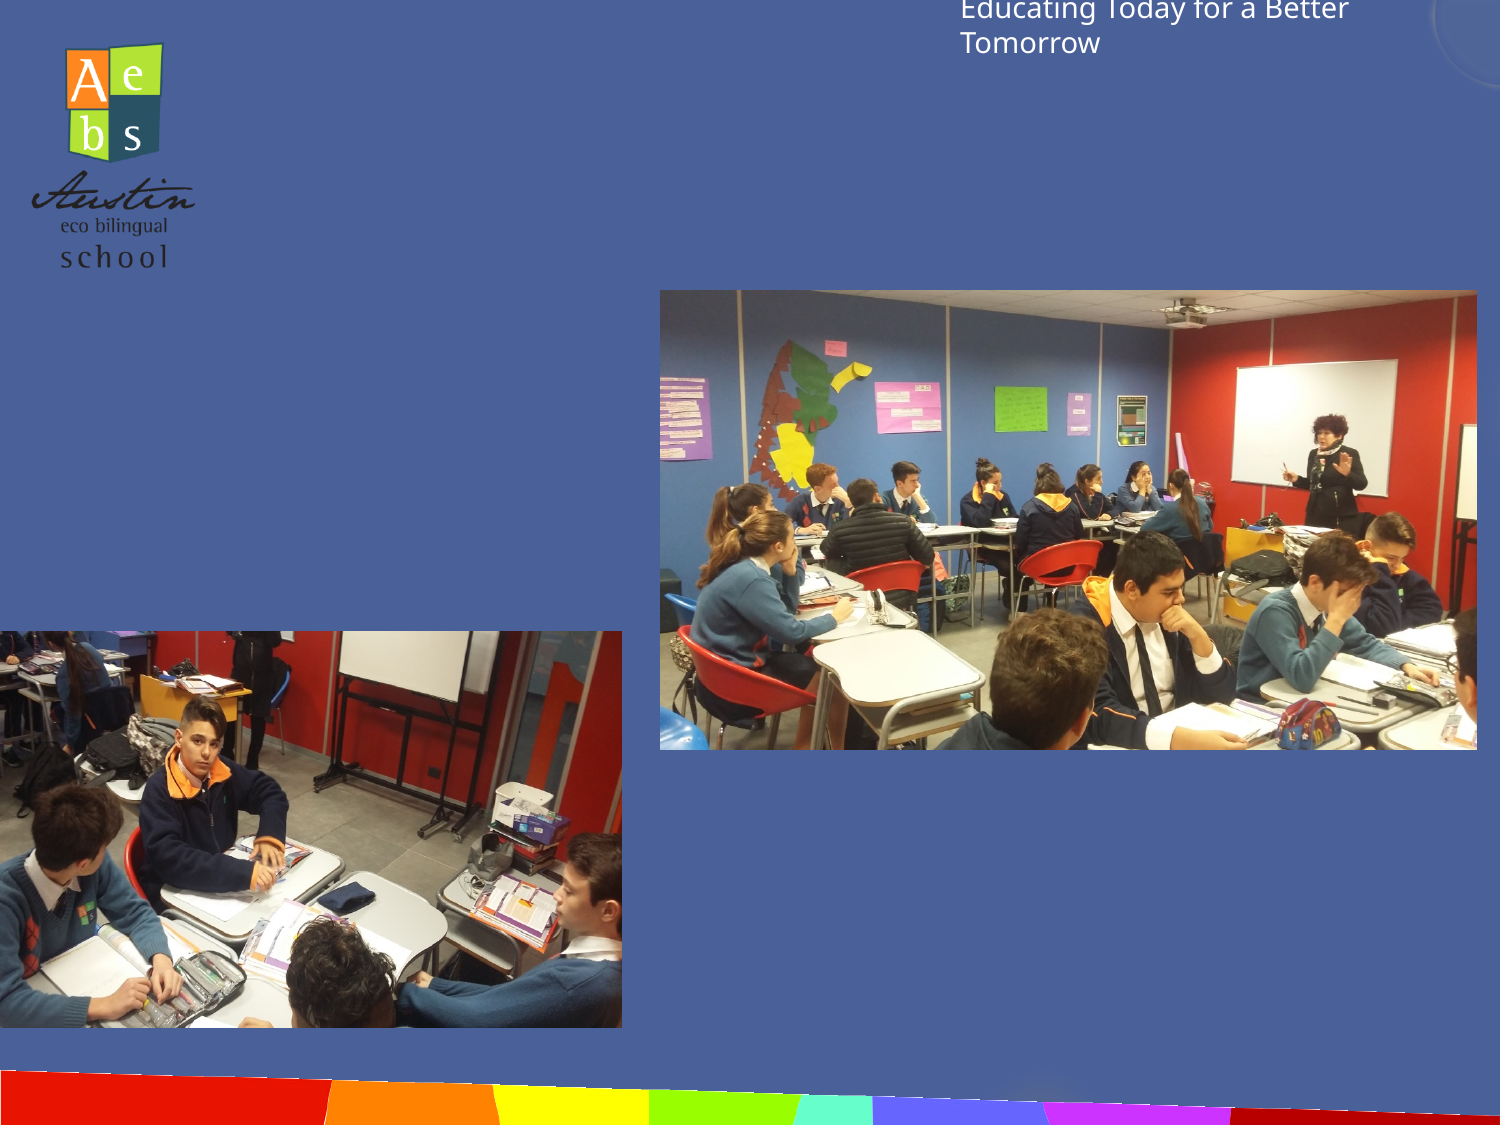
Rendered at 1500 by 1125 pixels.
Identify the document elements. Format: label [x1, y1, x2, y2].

list [0, 631, 622, 1029]
picture [31, 42, 195, 268]
picture [659, 290, 1477, 751]
picture [0, 1070, 1500, 1125]
